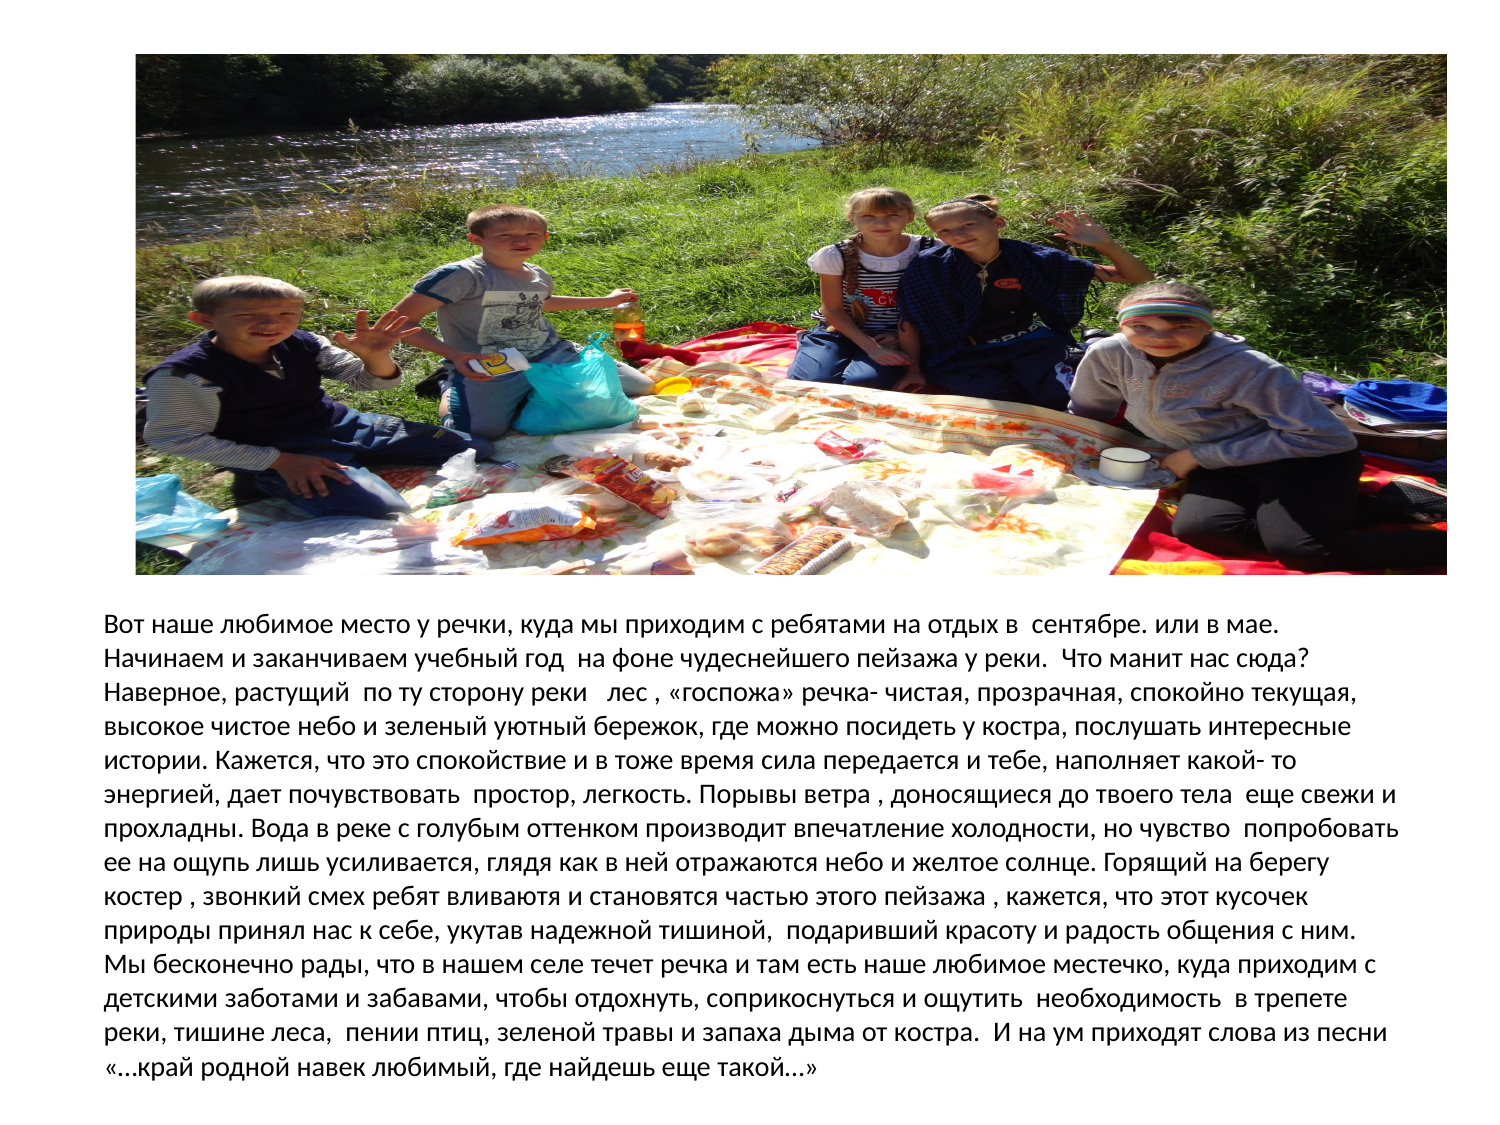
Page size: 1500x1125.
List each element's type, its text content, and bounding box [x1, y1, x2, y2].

list Вот наше любимое место у речки, куда мы приходим с ребятами на отдых в сентябре. или в мае. Начинаем и заканчиваем учебный год на фоне чудеснейшего пейзажа у реки. Что манит нас сюда? Наверное, растущий по ту сторону реки лес , «госпожа» речка- чистая, прозрачная, спокойно текущая, высокое чистое небо и зеленый уютный бережок, где можно посидеть у костра, послушать интересные истории. Кажется, что это спокойствие и в тоже время сила передается и тебе, наполняет какой- то энергией, дает почувствовать простор, легкость. Порывы ветра , доносящиеся до твоего тела еще свежи и прохладны. Вода в реке с голубым оттенком производит впечатление холодности, но чувство попробовать ее на ощупь лишь усиливается, глядя как в ней отражаются небо и желтое солнце. Горящий на берегу костер , звонкий смех ребят вливаютя и становятся частью этого пейзажа , кажется, что этот кусочек природы принял нас к себе, укутав надежной тишиной, подаривший красоту и радость общения с ним. Мы бесконечно рады, что в нашем селе течет речка и там есть наше любимое местечко, куда приходим с детскими заботами и забавами, чтобы отдохнуть, соприкоснуться и ощутить необходимость в трепете реки, тишине леса, пении птиц, зеленой травы и запаха дыма от костра. И на ум приходят слова из песни «…край родной навек любимый, где найдешь еще такой…» [88, 597, 1424, 1090]
picture [135, 54, 1448, 575]
